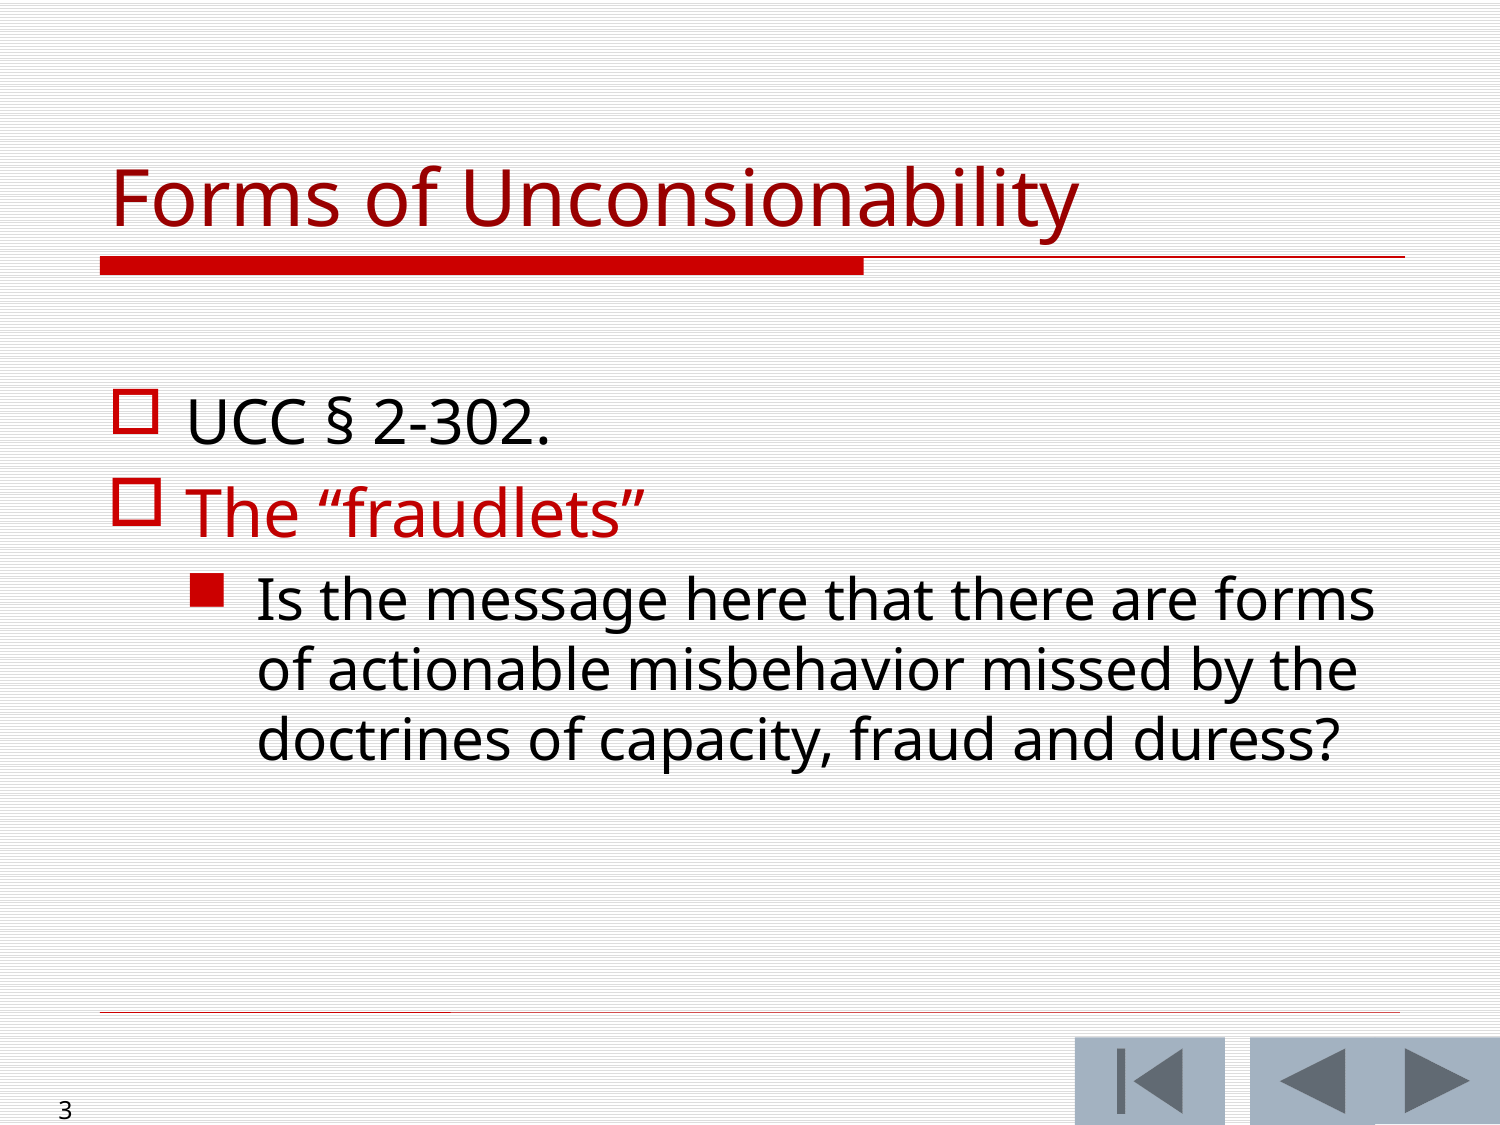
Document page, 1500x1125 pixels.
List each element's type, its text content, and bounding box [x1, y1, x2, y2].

title Forms of Unconsionability [94, 50, 1407, 250]
list UCC § 2-302. The “fraudlets” Is the message here that there are forms of actionable misbehavior missed by the doctrines of capacity, fraud and duress? [92, 287, 1406, 988]
slide_number 3 [0, 1086, 88, 1125]
